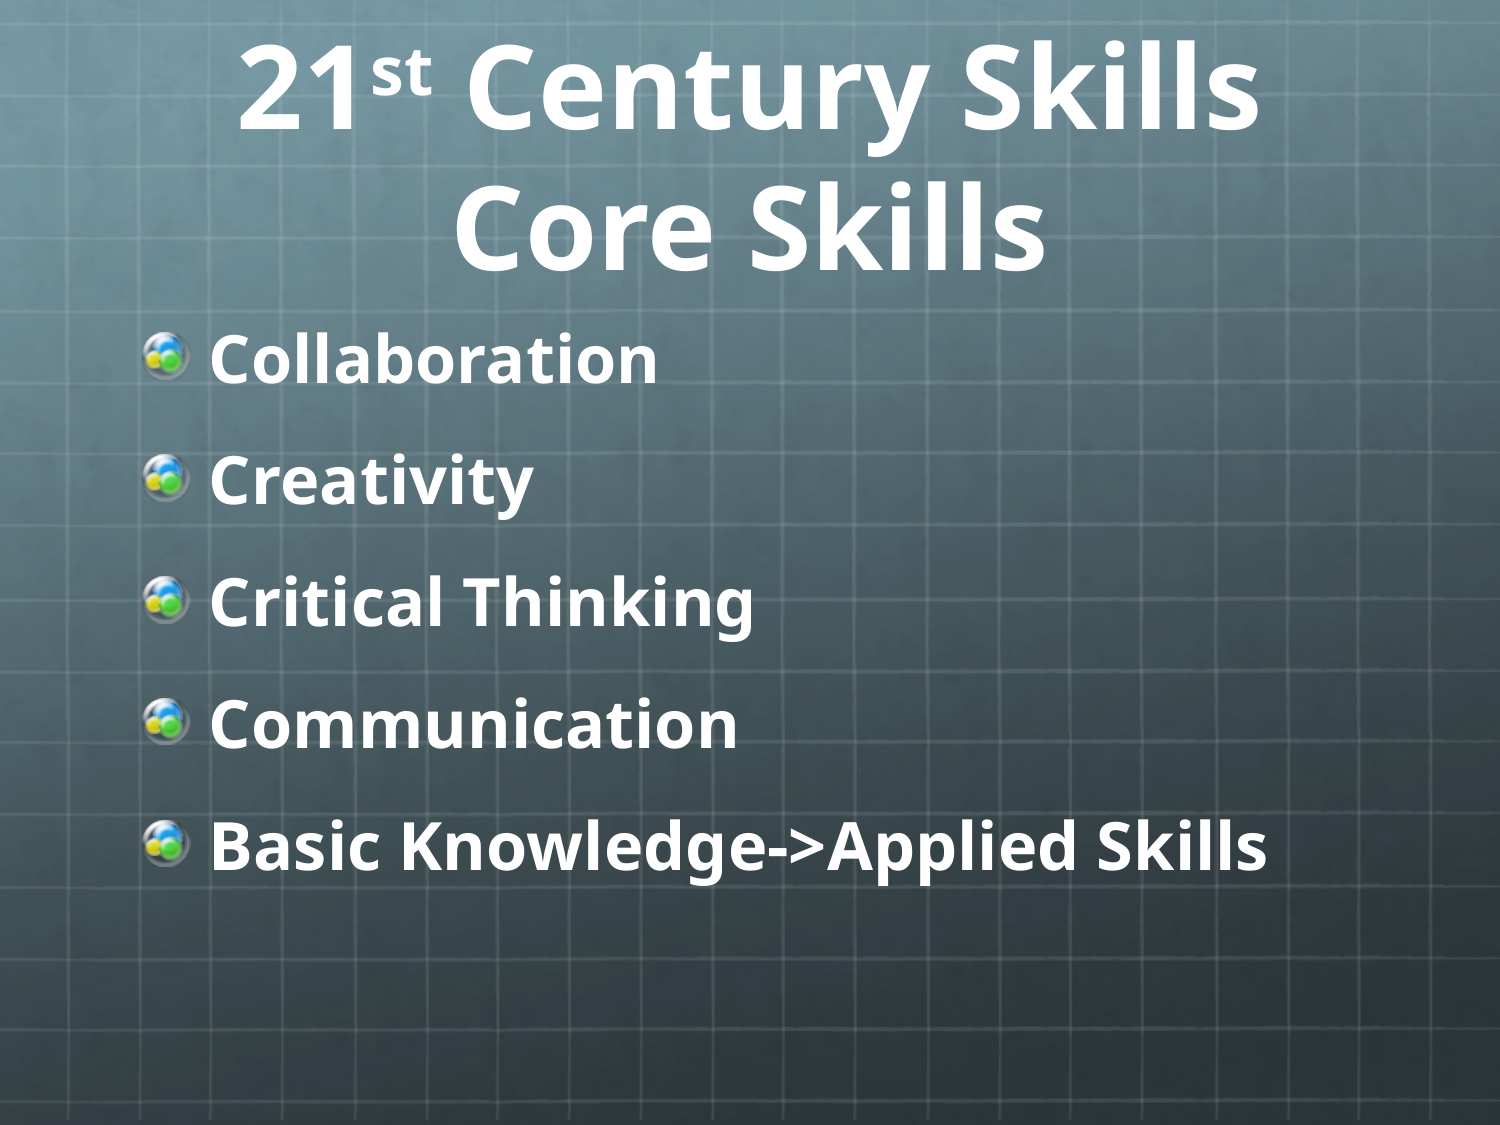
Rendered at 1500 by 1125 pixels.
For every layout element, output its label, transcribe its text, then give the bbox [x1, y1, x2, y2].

list Collaboration Creativity Critical Thinking Communication Basic Knowledge->Applied Skills [127, 308, 1372, 958]
picture [0, 0, 1500, 1125]
title 21st Century Skills Core Skills [127, 17, 1372, 289]
